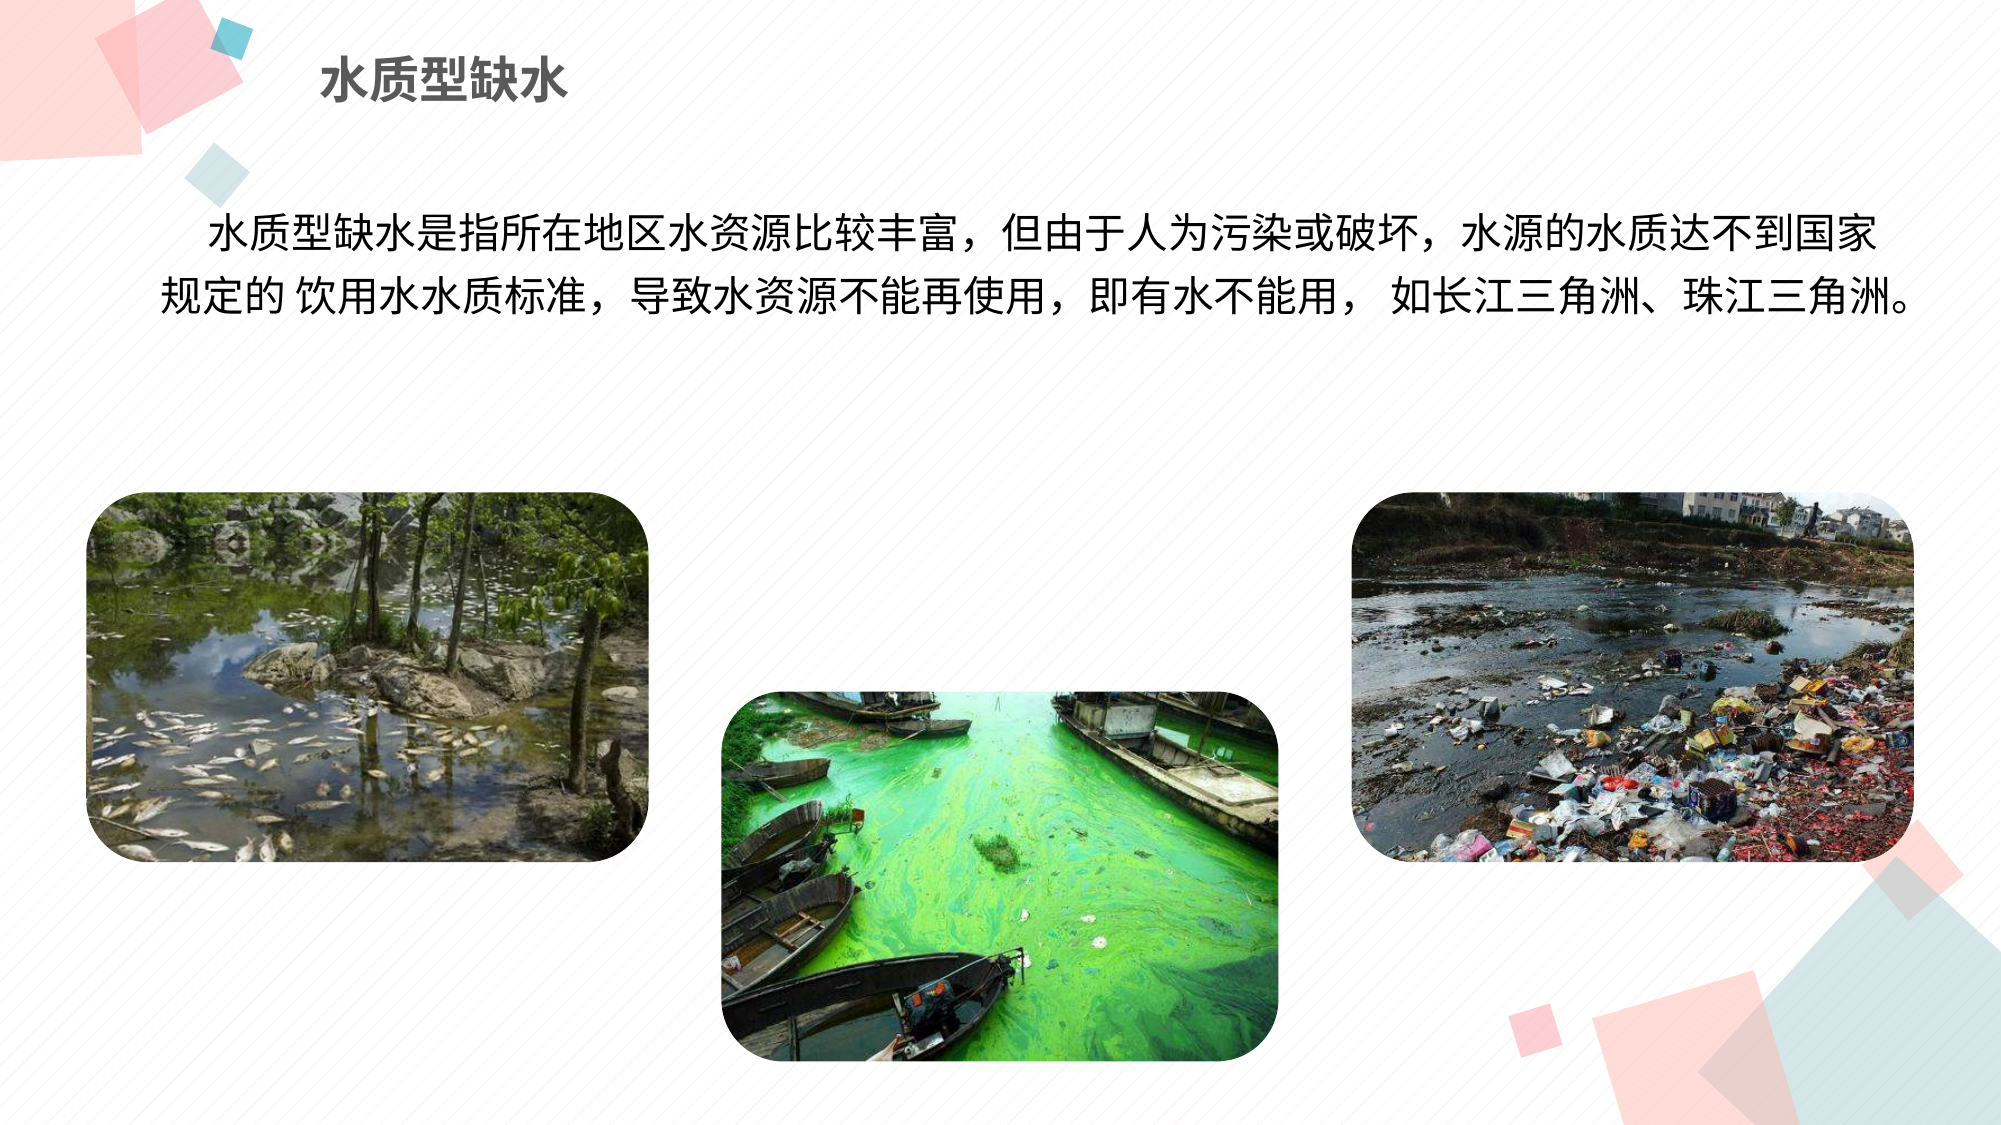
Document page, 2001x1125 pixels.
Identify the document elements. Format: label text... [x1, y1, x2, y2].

picture [1351, 492, 1914, 863]
picture [86, 492, 649, 863]
list 水质型缺水 [280, 38, 1201, 127]
picture [721, 691, 1279, 1062]
text_box 水质型缺水是指所在地区水资源比较丰富，但由于人为污染或破坏，水源的水质达不到国家规定的 饮用水水质标准，导致水资源不能再使用，即有水不能用， 如长江三角洲、珠江三角洲。 [146, 187, 1914, 390]
